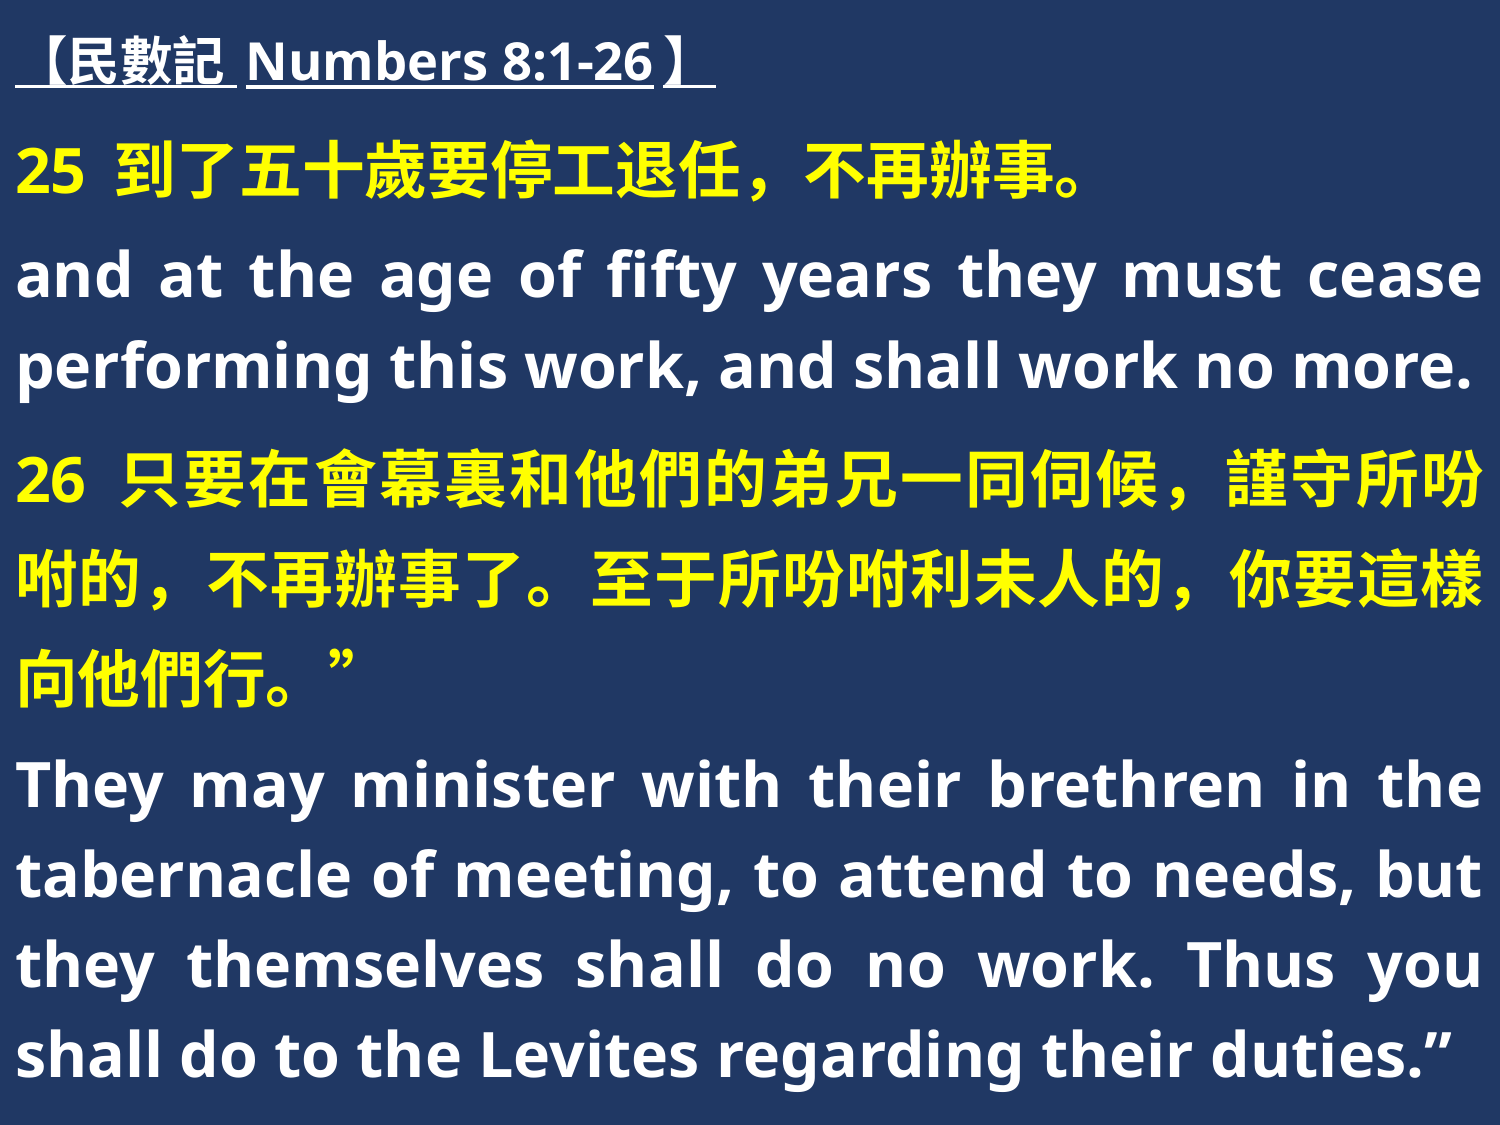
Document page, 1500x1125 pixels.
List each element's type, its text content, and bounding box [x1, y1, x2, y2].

list 【民數記 Numbers 8:1-26】 25 到了五十歲要停工退任，不再辦事。 and at the age of fifty years they must cease performing this work, and shall work no more. 26 只要在會幕裏和他們的弟兄一同伺候，謹守所吩咐的，不再辦事了。至于所吩咐利未人的，你要這樣向他們行。” They may minister with their brethren in the tabernacle of meeting, to attend to needs, but they themselves shall do no work. Thus you shall do to the Levites regarding their duties.” [0, 0, 1500, 1125]
